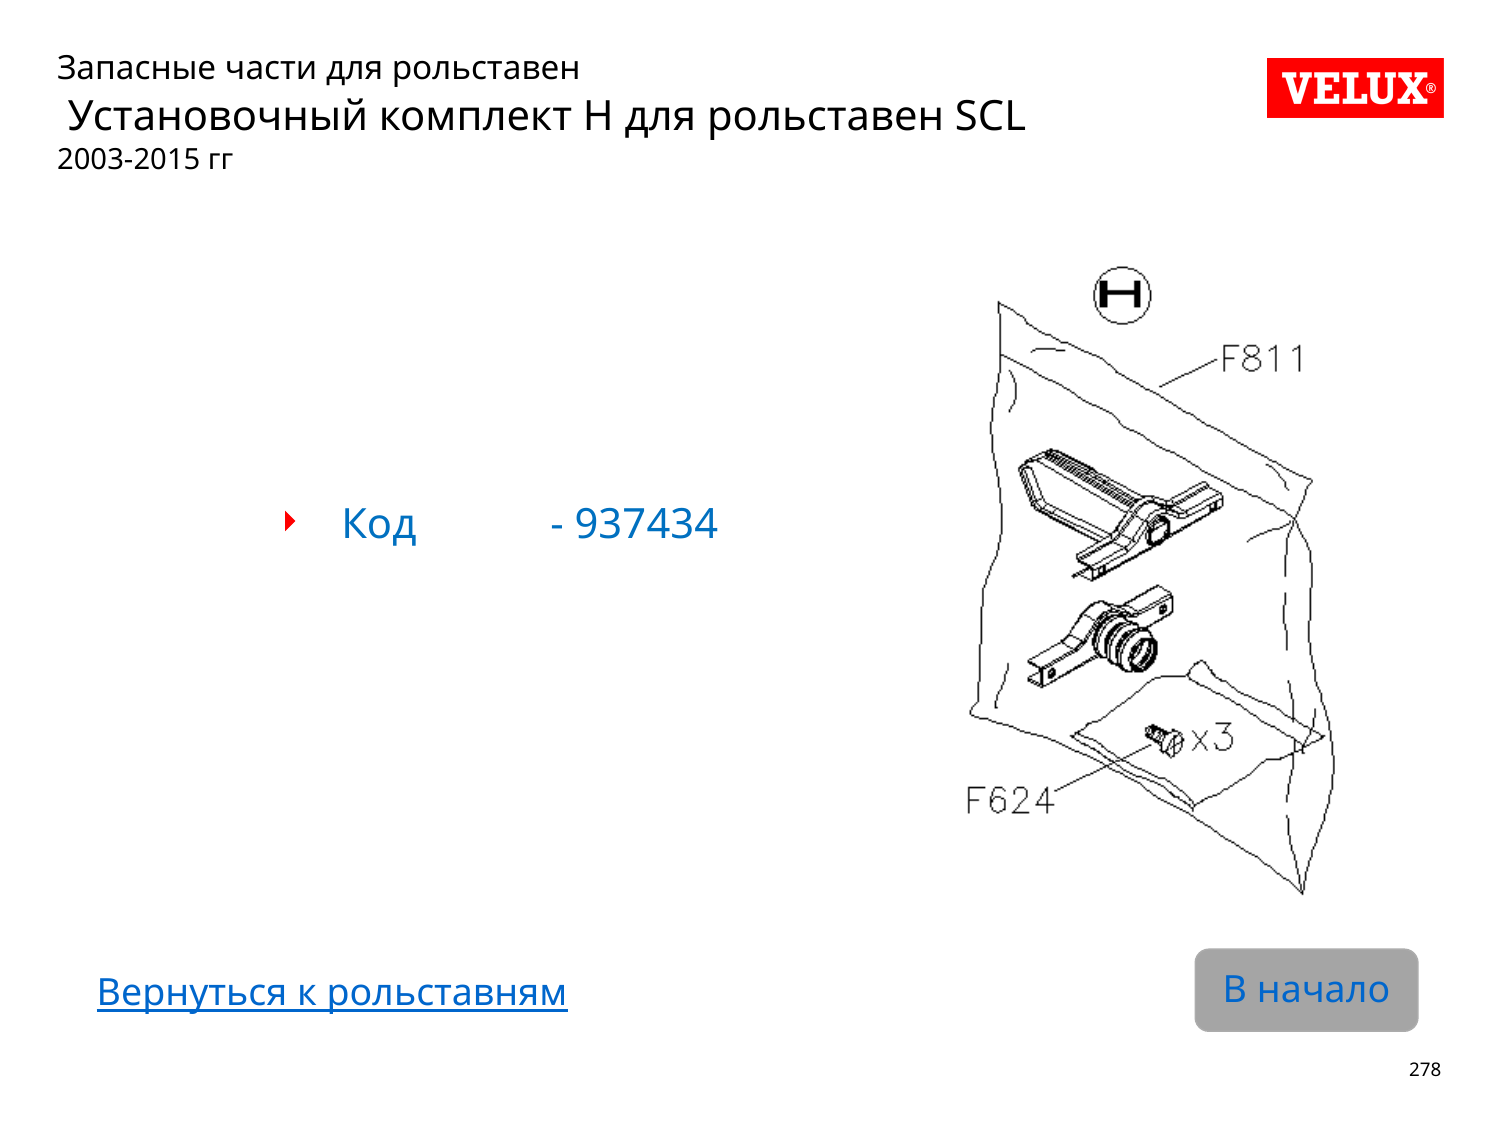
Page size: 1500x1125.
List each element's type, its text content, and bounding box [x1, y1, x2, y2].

text_box Вернуться к рольставням [81, 960, 996, 1027]
list Код - 937434 [56, 199, 1442, 1038]
picture [890, 234, 1407, 903]
text_box В начало [1195, 949, 1418, 1032]
picture [1267, 58, 1444, 118]
title Запасные части для рольставен Установочный комплект H для рольставен SCL 2003-2015 гг [56, 27, 1211, 182]
slide_number 278 [1392, 1057, 1442, 1095]
